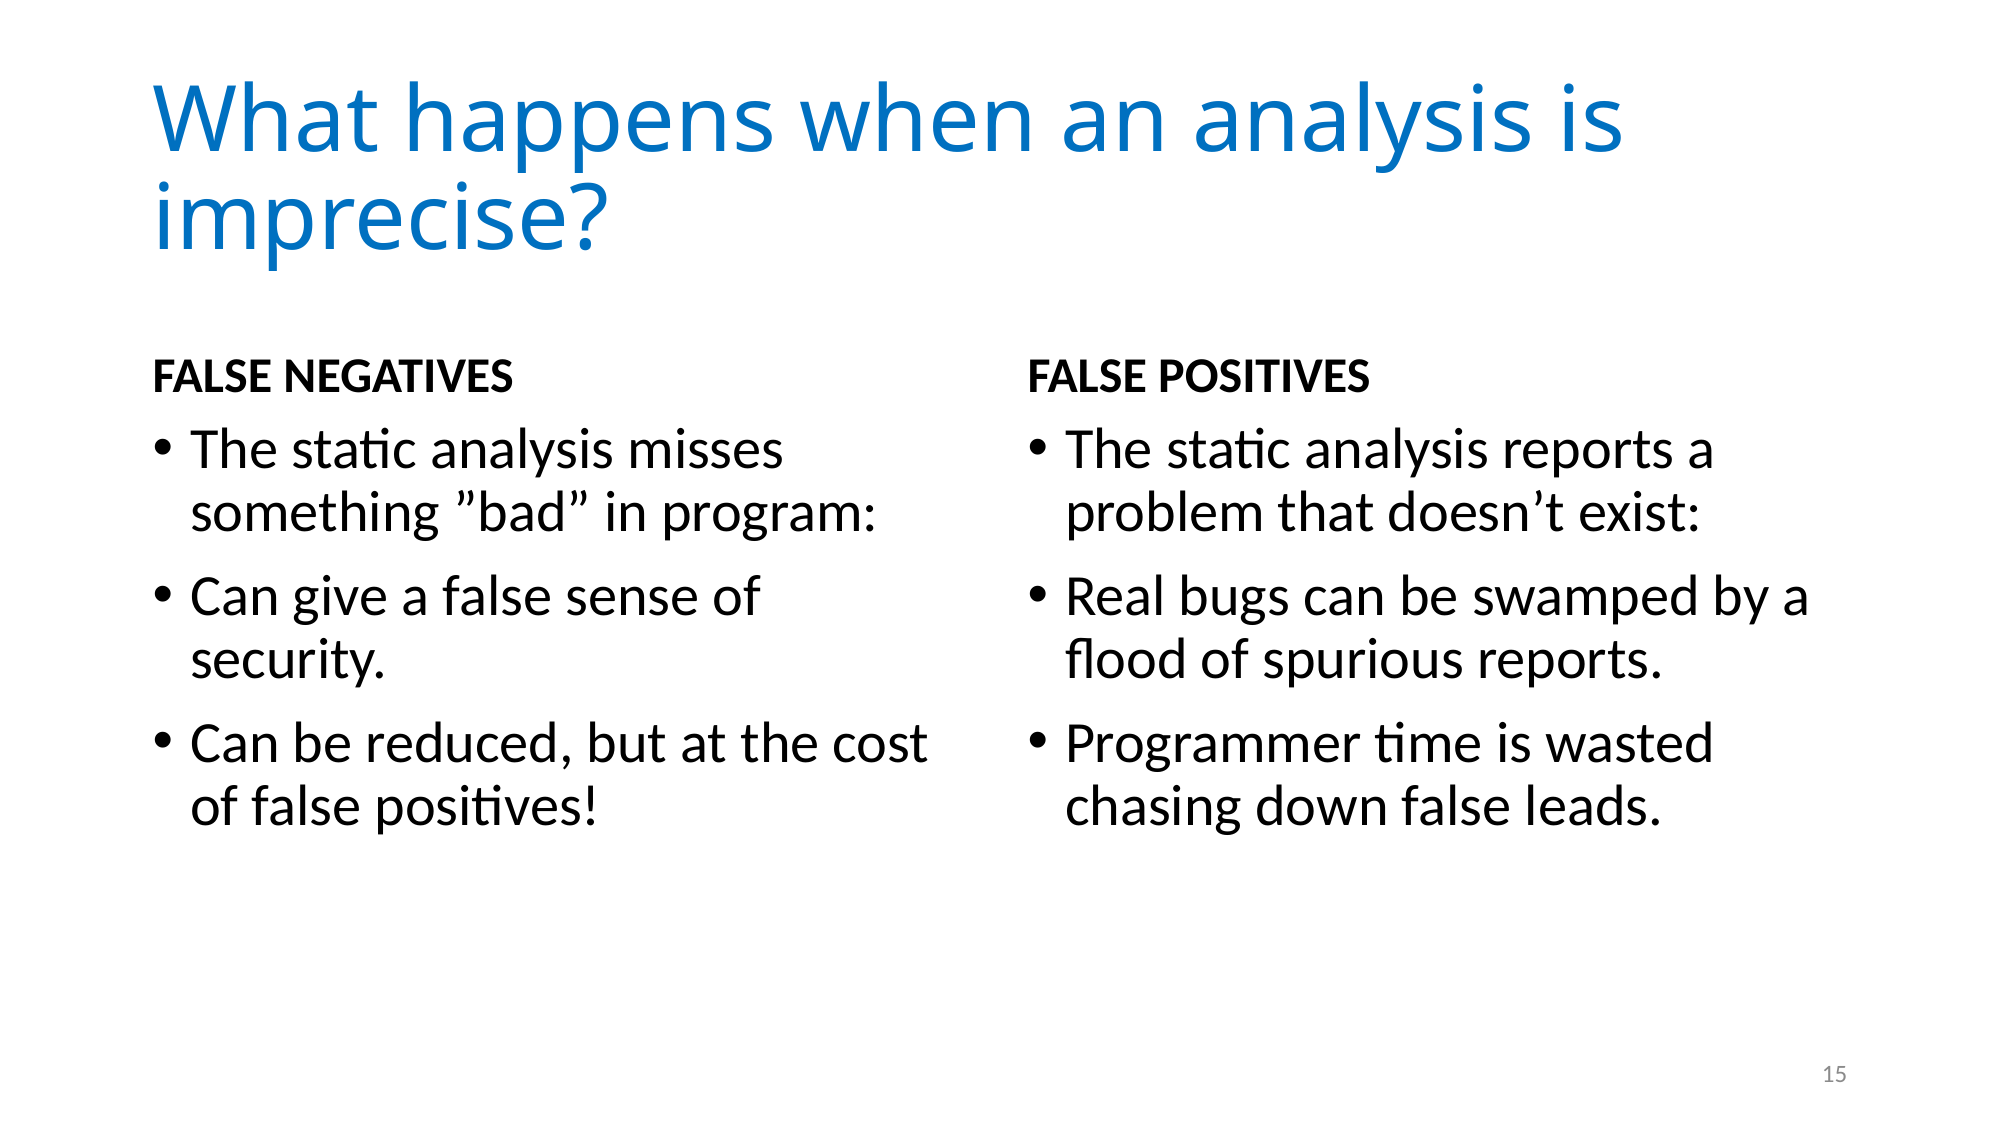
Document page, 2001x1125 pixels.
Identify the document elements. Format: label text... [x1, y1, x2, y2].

list The static analysis reports a problem that doesn’t exist: Real bugs can be swamped by a flood of spurious reports. Programmer time is wasted chasing down false leads. [1012, 410, 1863, 1016]
list FALSE POSITIVES [1012, 275, 1863, 410]
list The static analysis misses something ”bad” in program: Can give a false sense of security. Can be reduced, but at the cost of false positives! [137, 410, 984, 1016]
list FALSE NEGATIVES [137, 275, 984, 410]
title What happens when an analysis is imprecise? [137, 59, 1863, 278]
slide_number 15 [1412, 1042, 1863, 1103]
